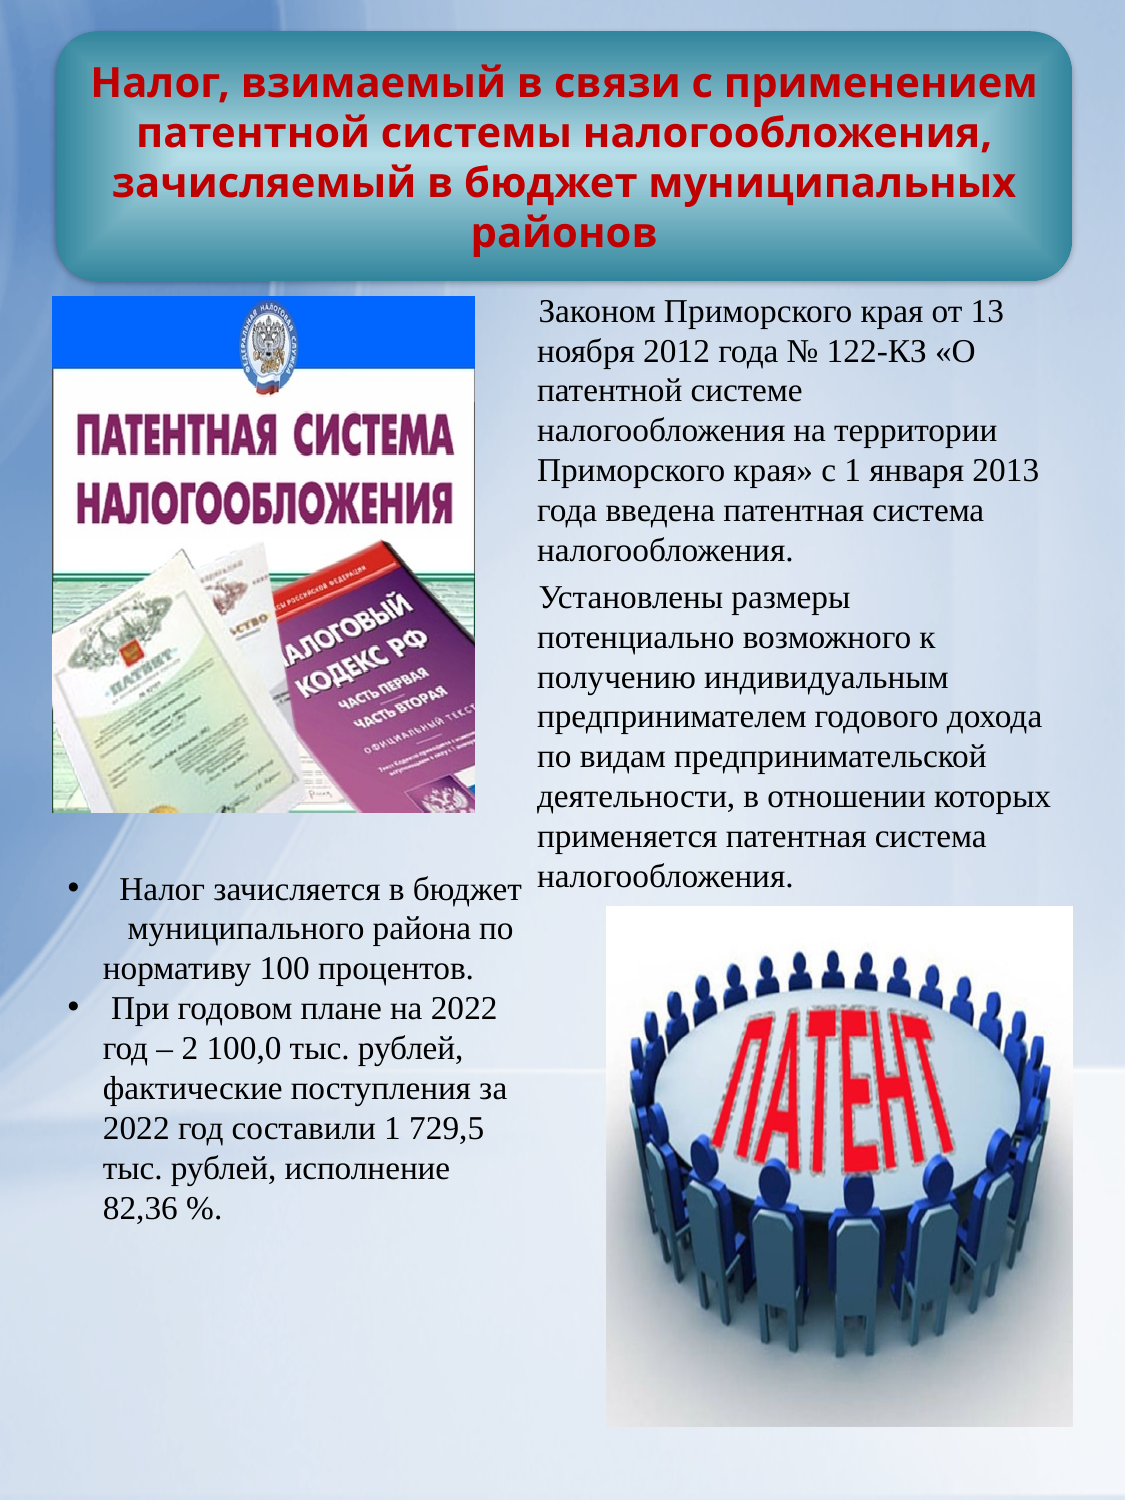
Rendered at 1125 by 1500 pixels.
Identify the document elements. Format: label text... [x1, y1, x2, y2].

list Законом Приморского края от 13 ноября 2012 года № 122-КЗ «О патентной системе налогообложения на территории Приморского края» с 1 января 2013 года введена патентная система налогообложения. Установлены размеры потенциально возможного к получению индивидуальным предпринимателем годового дохода по видам предпринимательской деятельности, в отношении которых применяется патентная система налогообложения. [465, 281, 1069, 901]
text_box Налог, взимаемый в связи с применением патентной системы налогообложения, зачисляемый в бюджет муниципальных районов [56, 31, 1073, 282]
picture [0, 0, 1125, 1500]
text_box Налог зачисляется в бюджет муниципального района по нормативу 100 процентов. При годовом плане на 2022 год – 2 100,0 тыс. рублей, фактические поступления за 2022 год составили 1 729,5 тыс. рублей, исполнение 82,36 %. [52, 859, 545, 1274]
